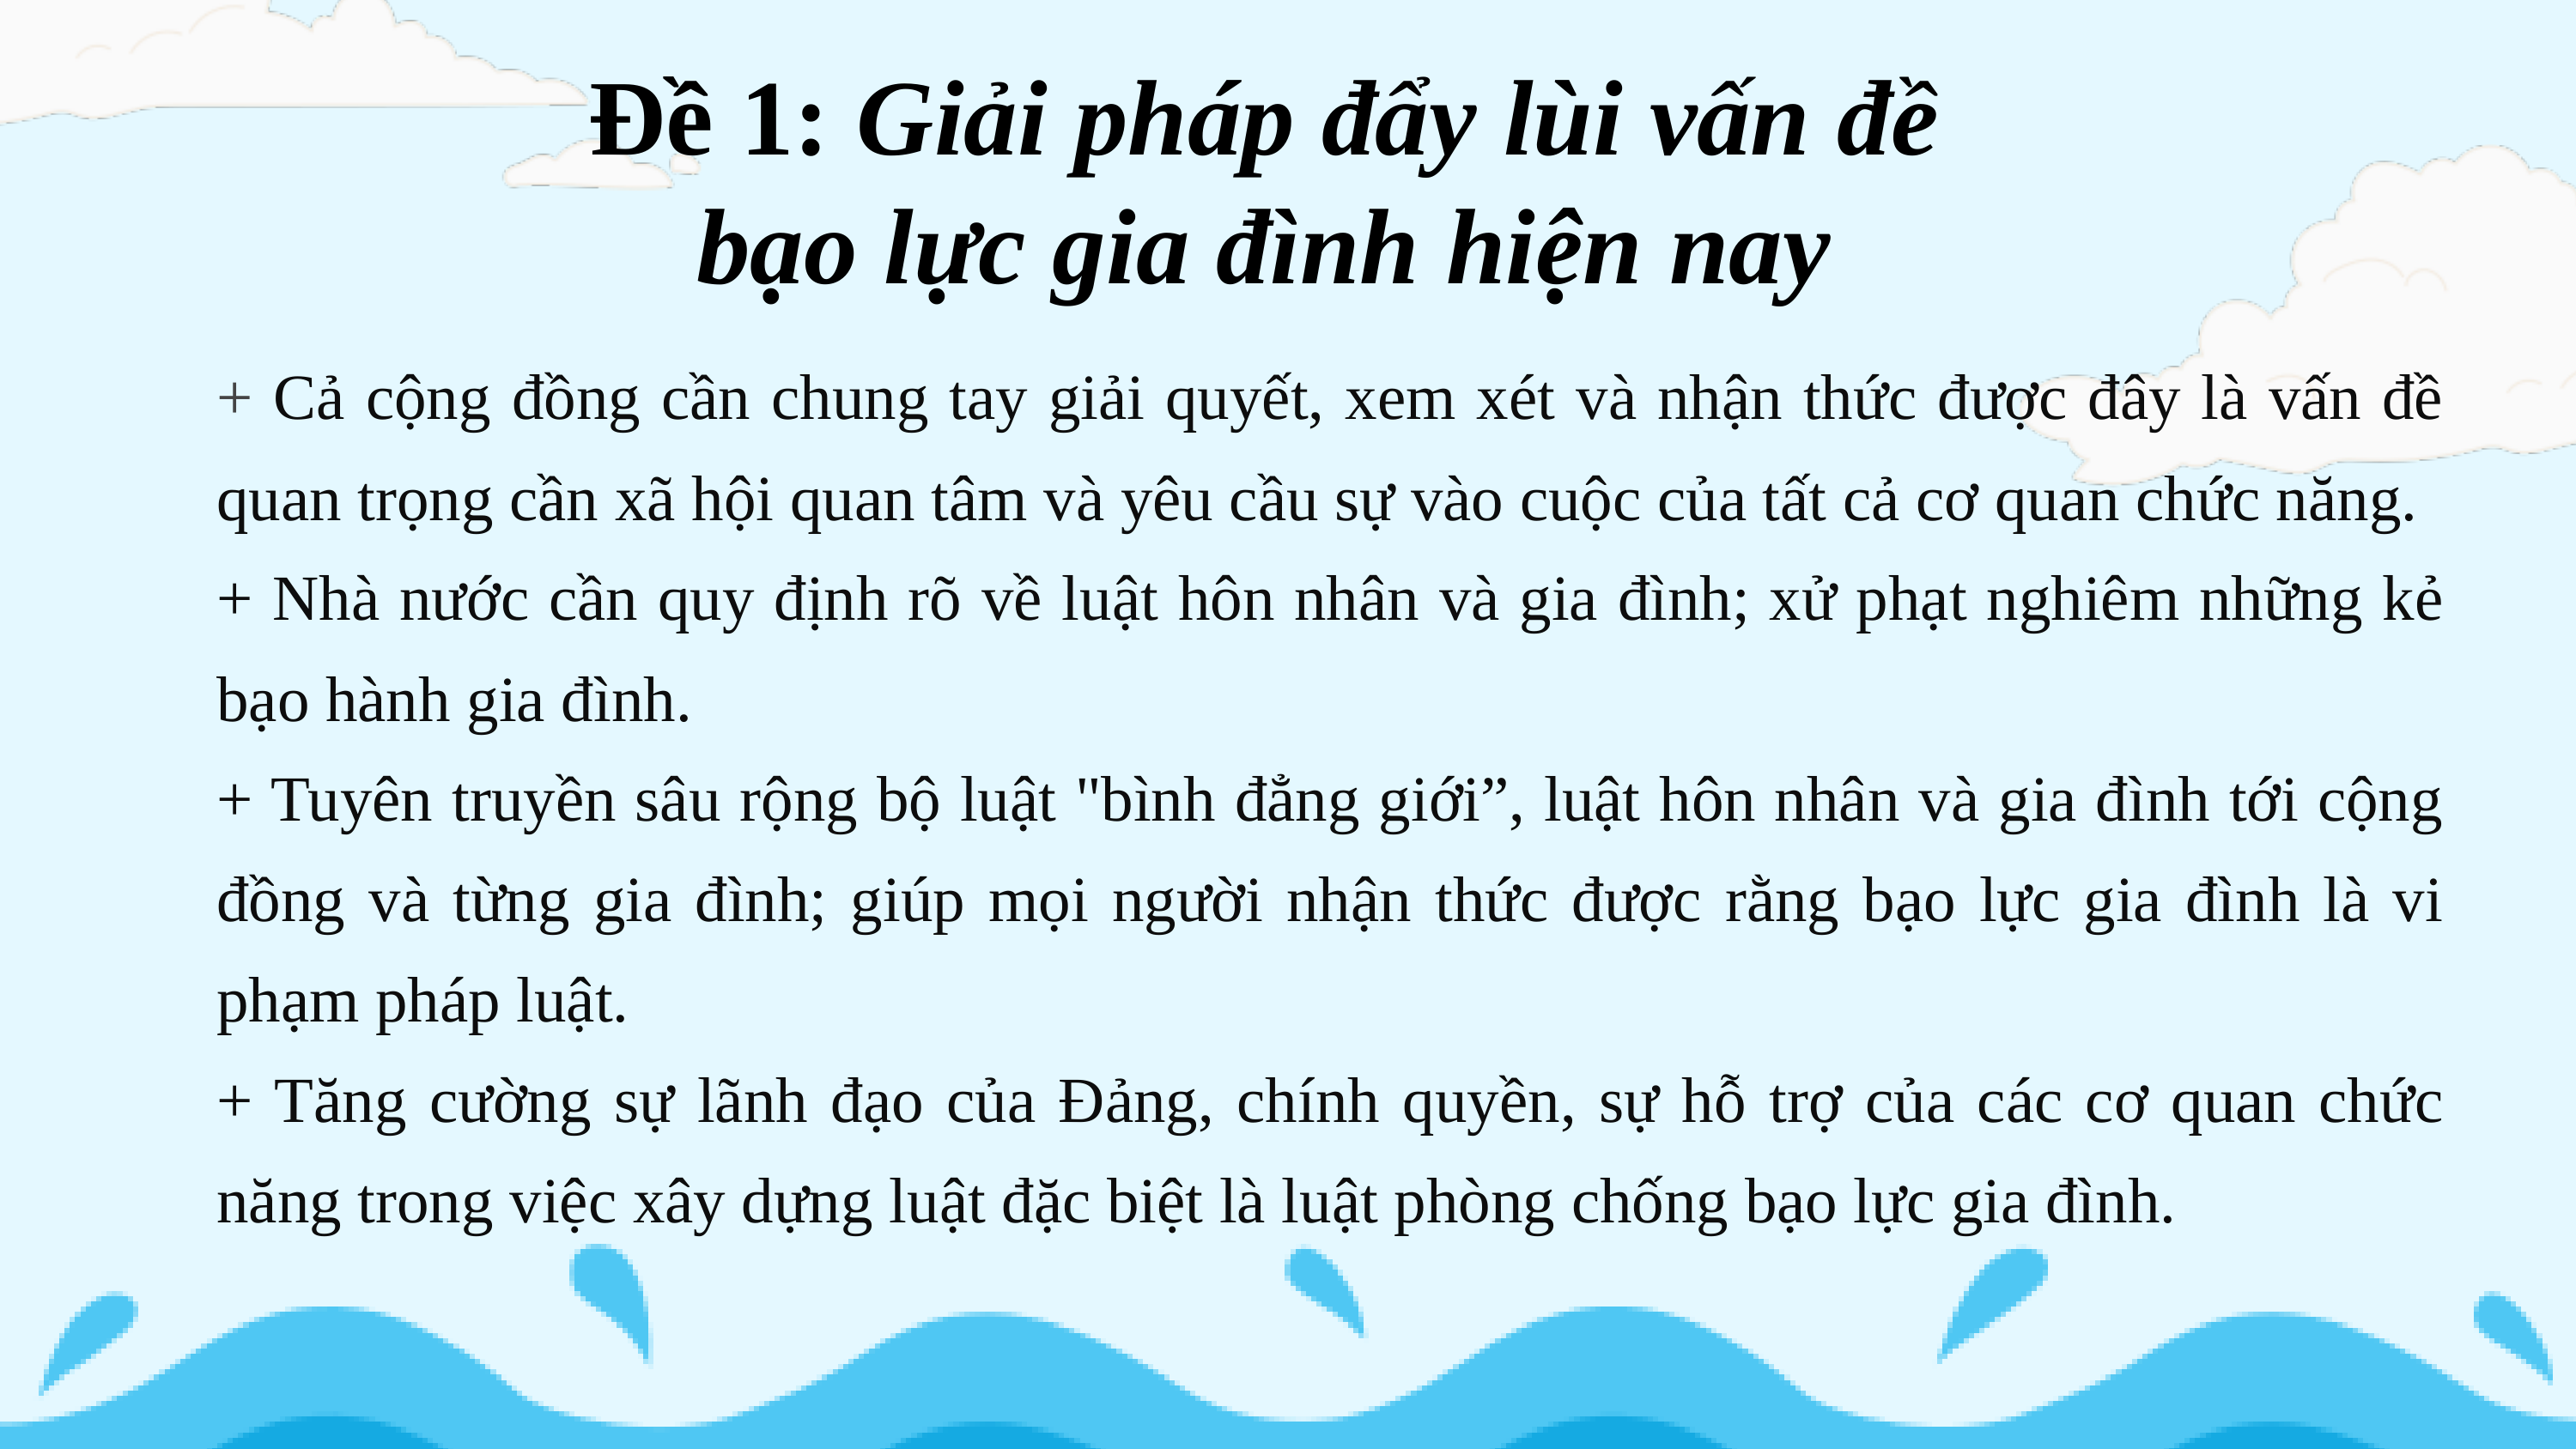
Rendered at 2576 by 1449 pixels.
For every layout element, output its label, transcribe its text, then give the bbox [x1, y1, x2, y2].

text_box + Cả cộng đồng cần chung tay giải quyết, xem xét và nhận thức được đây là vấn đề quan trọng cần xã hội quan tâm và yêu cầu sự vào cuộc của tất cả cơ quan chức năng. + Nhà nước cần quy định rõ về luật hôn nhân và gia đình; xử phạt nghiêm những kẻ bạo hành gia đình. + Tuyên truyền sâu rộng bộ luật "bình đẳng giới”, luật hôn nhân và gia đình tới cộng đồng và từng gia đình; giúp mọi người nhận thức được rằng bạo lực gia đình là vi phạm pháp luật. + Tăng cường sự lãnh đạo của Đảng, chính quyền, sự hỗ trợ của các cơ quan chức năng trong việc xây dựng luật đặc biệt là luật phòng chống bạo lực gia đình. [204, 325, 2458, 1243]
text_box [2020, 144, 2576, 525]
text_box Đề 1: Giải pháp đẩy lùi vấn đề bạo lực gia đình hiện nay [547, 47, 1981, 306]
text_box [0, 1223, 2576, 1449]
text_box [0, 0, 702, 191]
